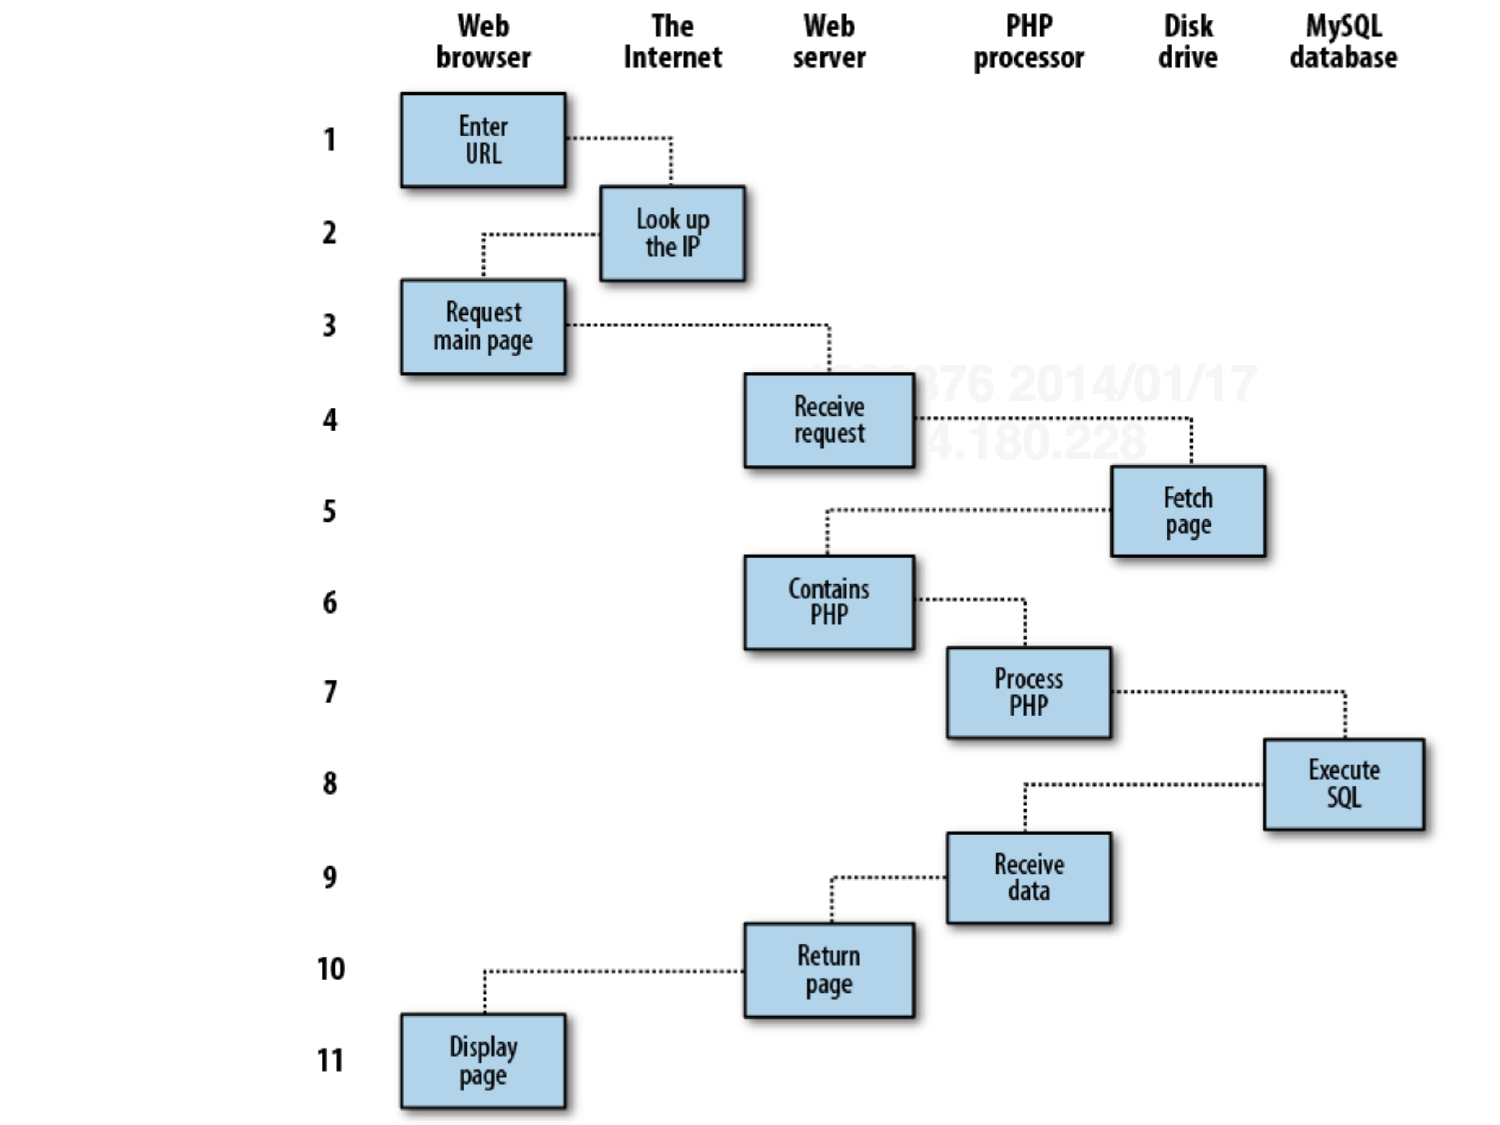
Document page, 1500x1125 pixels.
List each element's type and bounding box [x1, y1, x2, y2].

picture [283, 0, 1453, 1125]
